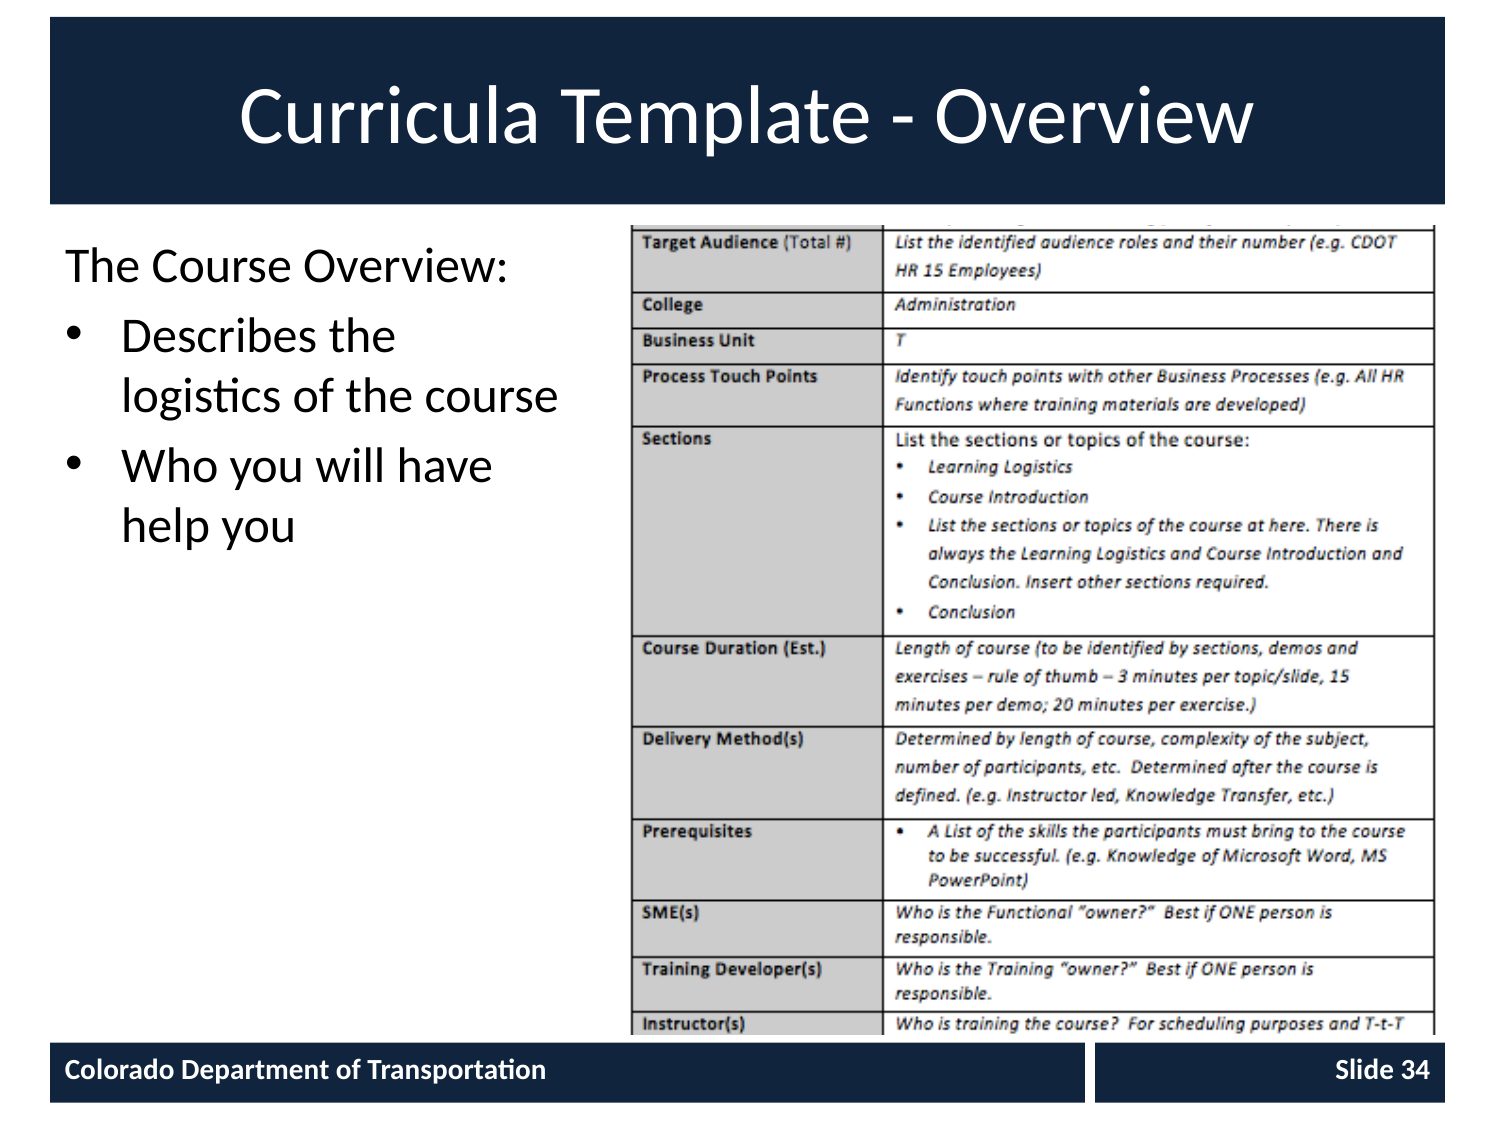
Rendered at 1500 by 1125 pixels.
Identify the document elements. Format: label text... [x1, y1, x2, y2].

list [622, 224, 1446, 1036]
list The Course Overview: Describes the logistics of the course Who you will have help you [49, 224, 578, 1036]
slide_number Slide 34 [1095, 1044, 1445, 1103]
title Curricula Template - Overview [49, 16, 1446, 205]
footer Colorado Department of Transportation [50, 1042, 1085, 1103]
